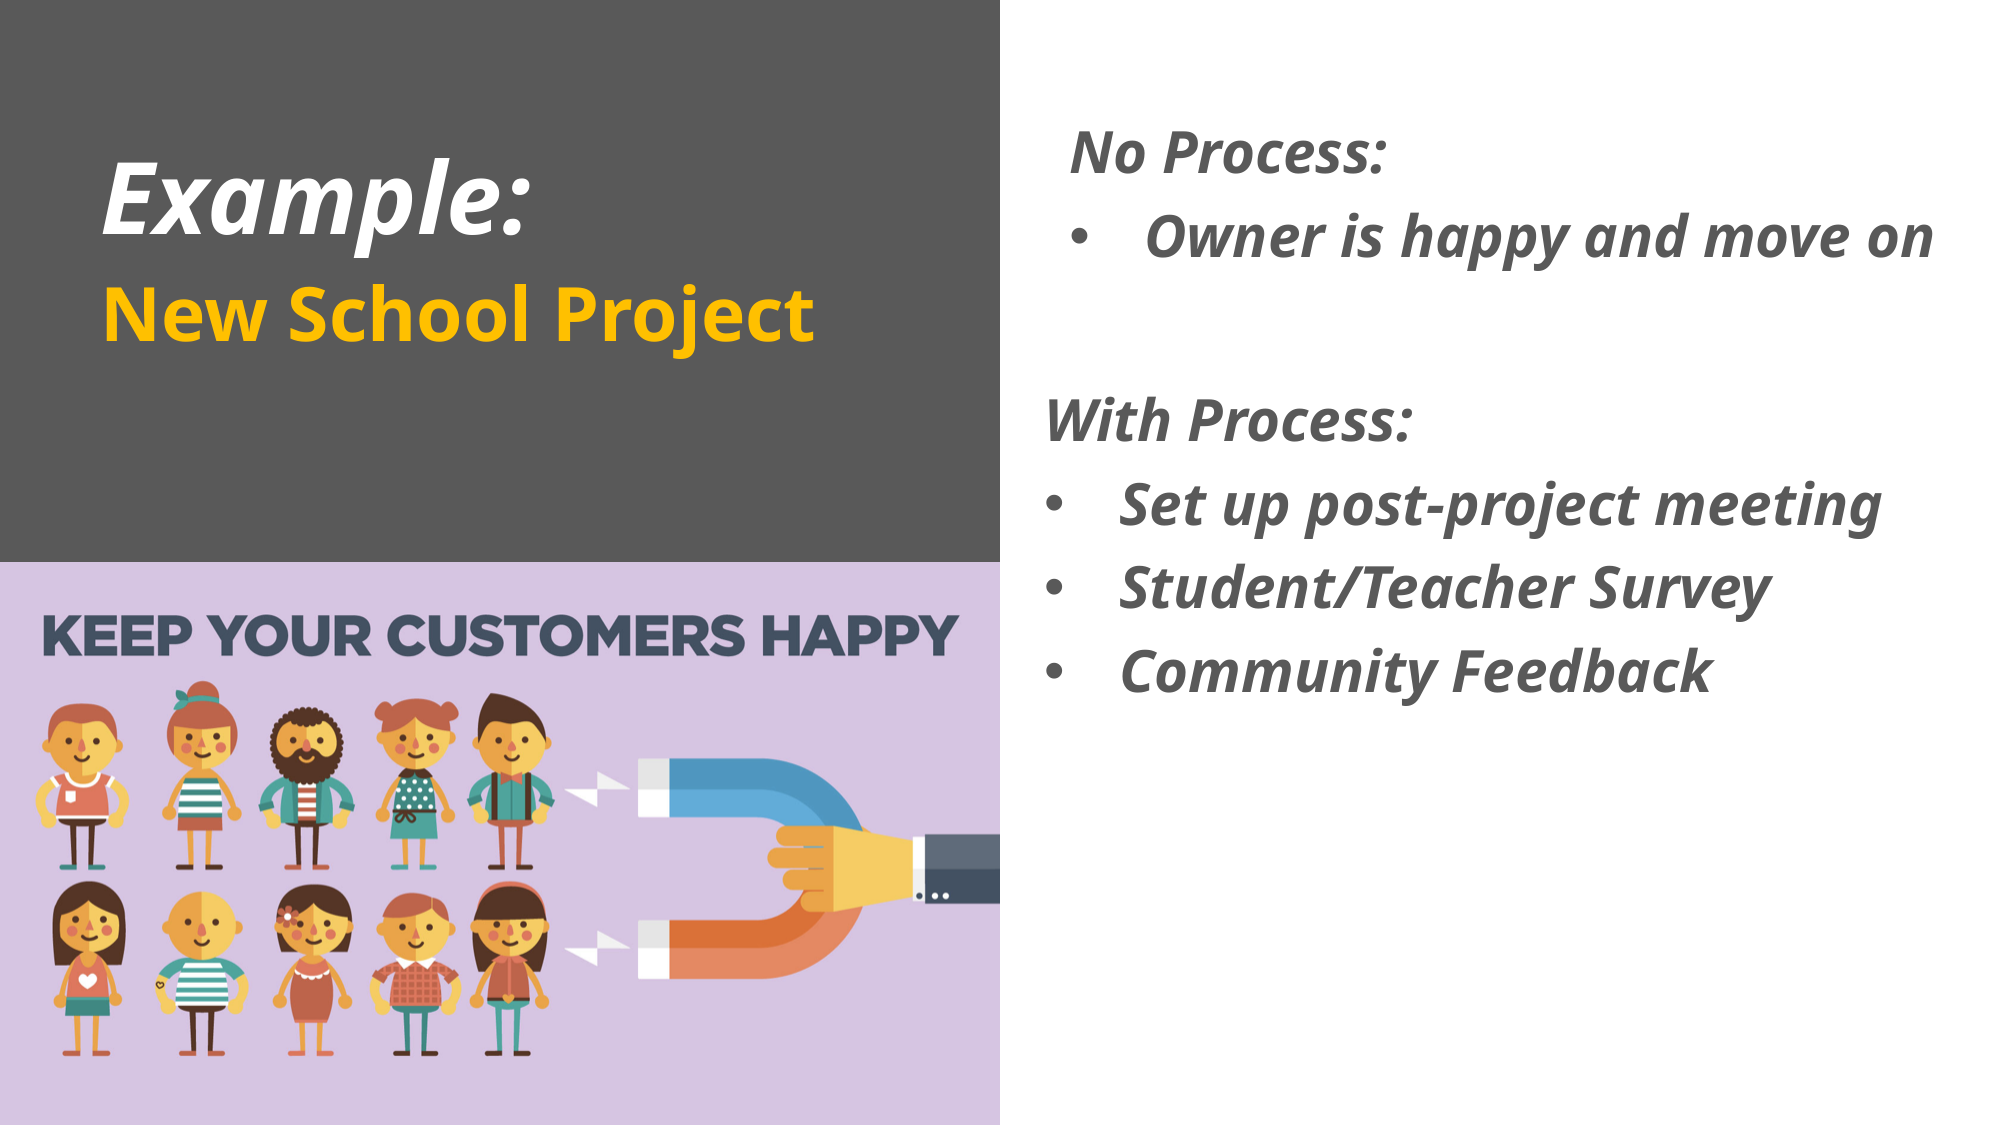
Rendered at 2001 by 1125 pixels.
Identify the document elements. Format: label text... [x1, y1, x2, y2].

picture [0, 562, 1000, 1125]
text_box [0, 0, 1001, 1125]
text_box Example: New School Project [85, 140, 1019, 423]
text_box With Process: Set up post-project meeting Student/Teacher Survey Community Feedback [1029, 383, 2000, 1093]
text_box No Process: Owner is happy and move on [1054, 115, 2000, 383]
